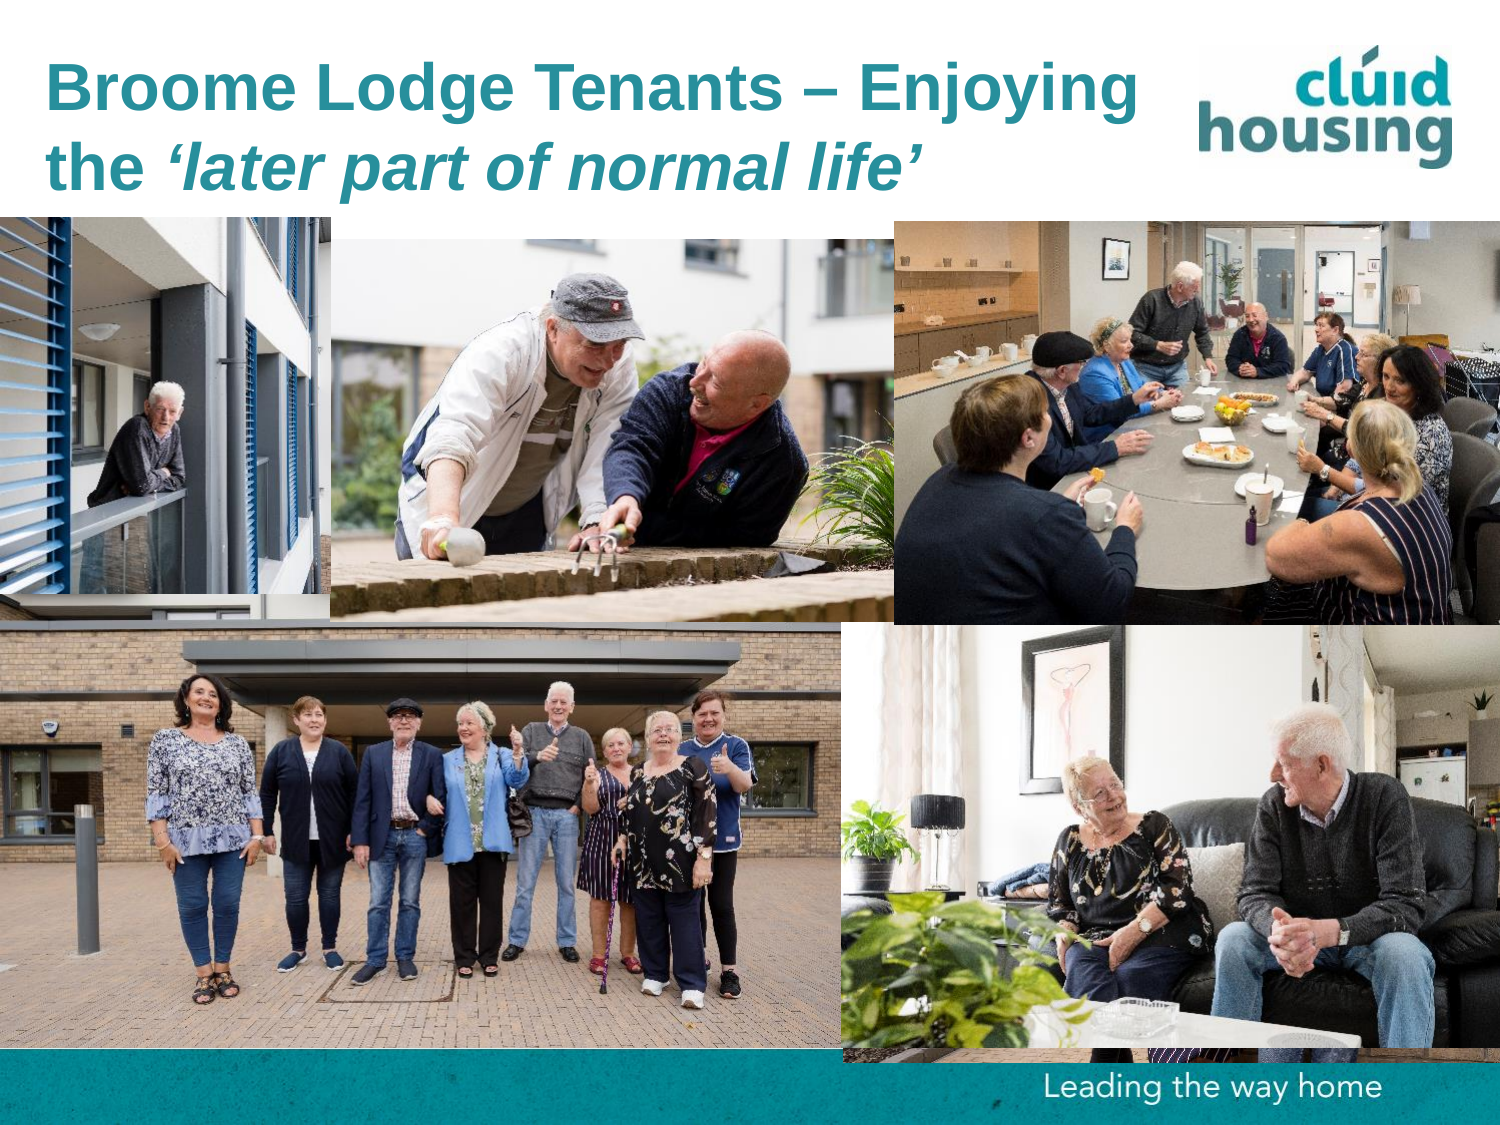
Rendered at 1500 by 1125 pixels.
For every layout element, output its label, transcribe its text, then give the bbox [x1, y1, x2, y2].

text_box Broome Lodge Tenants – Enjoying the ‘later part of normal life’ [30, 36, 1444, 212]
picture [0, 0, 1500, 1125]
